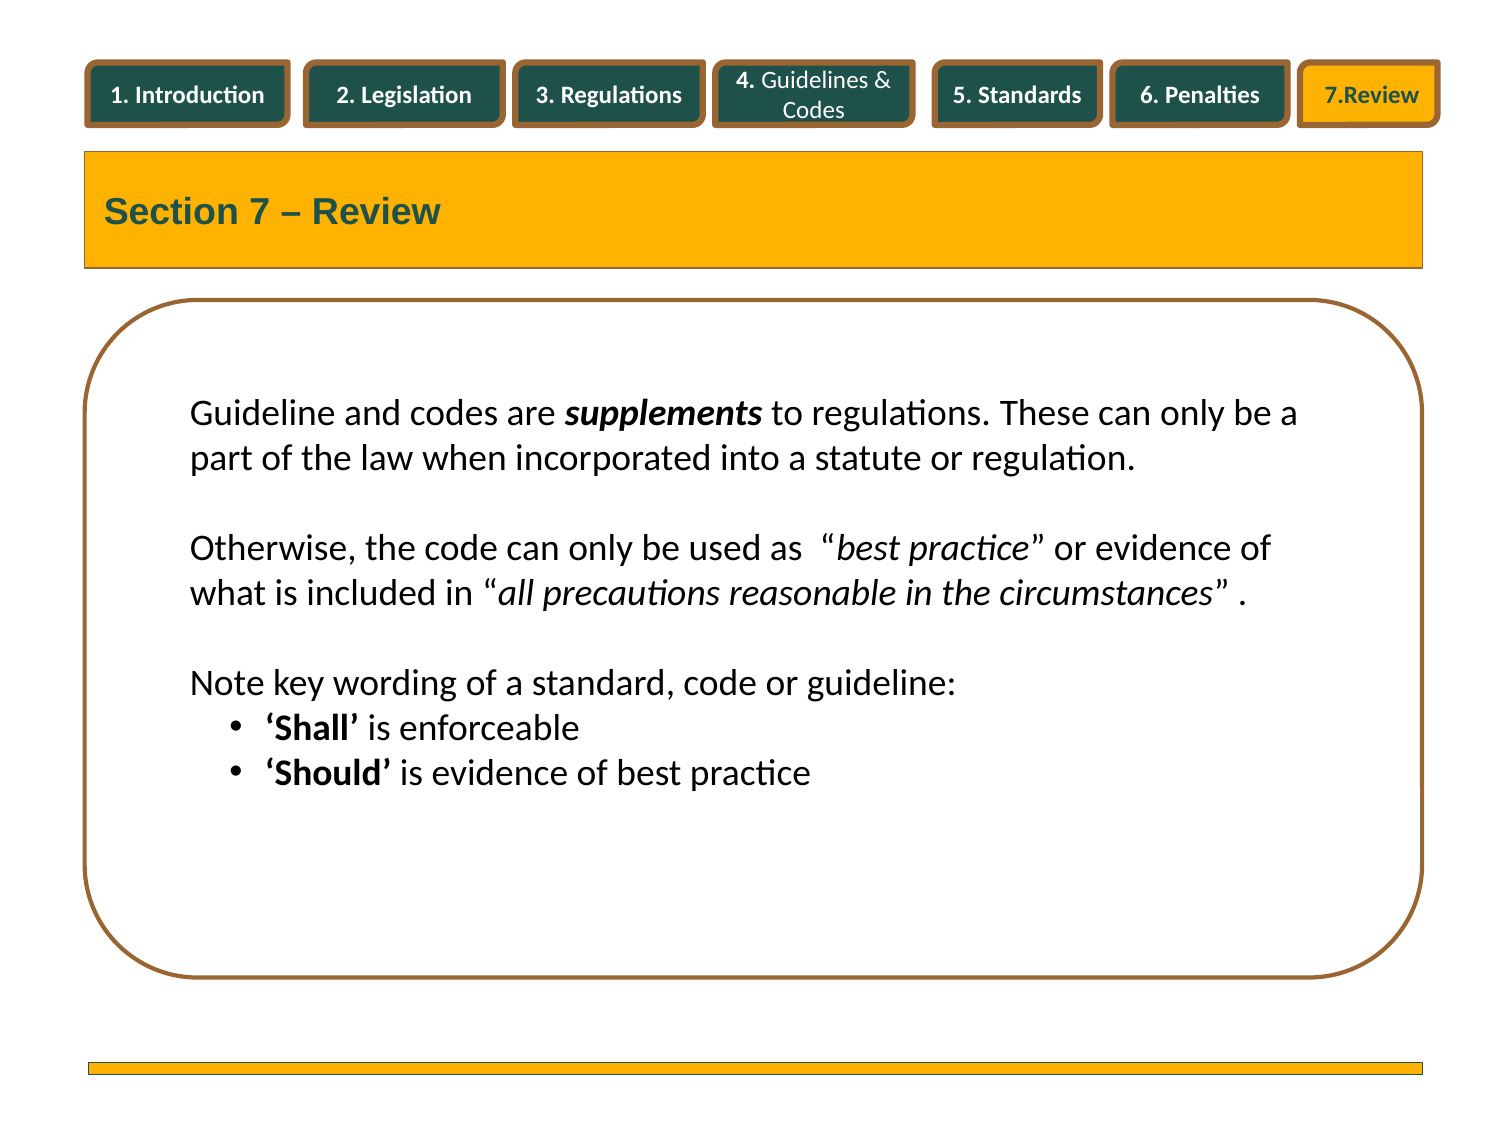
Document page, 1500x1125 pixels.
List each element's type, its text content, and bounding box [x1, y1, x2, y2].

text_box [82, 297, 1425, 980]
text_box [84, 62, 1438, 269]
text_box Guideline and codes are supplements to regulations. These can only be a part of the law when incorporated into a statute or regulation. Otherwise, the code can only be used as “best practice” or evidence of what is included in “all precautions reasonable in the circumstances” . Note key wording of a standard, code or guideline: ‘Shall’ is enforceable ‘Should’ is evidence of best practice [174, 380, 1338, 801]
text_box [87, 1060, 1424, 1077]
